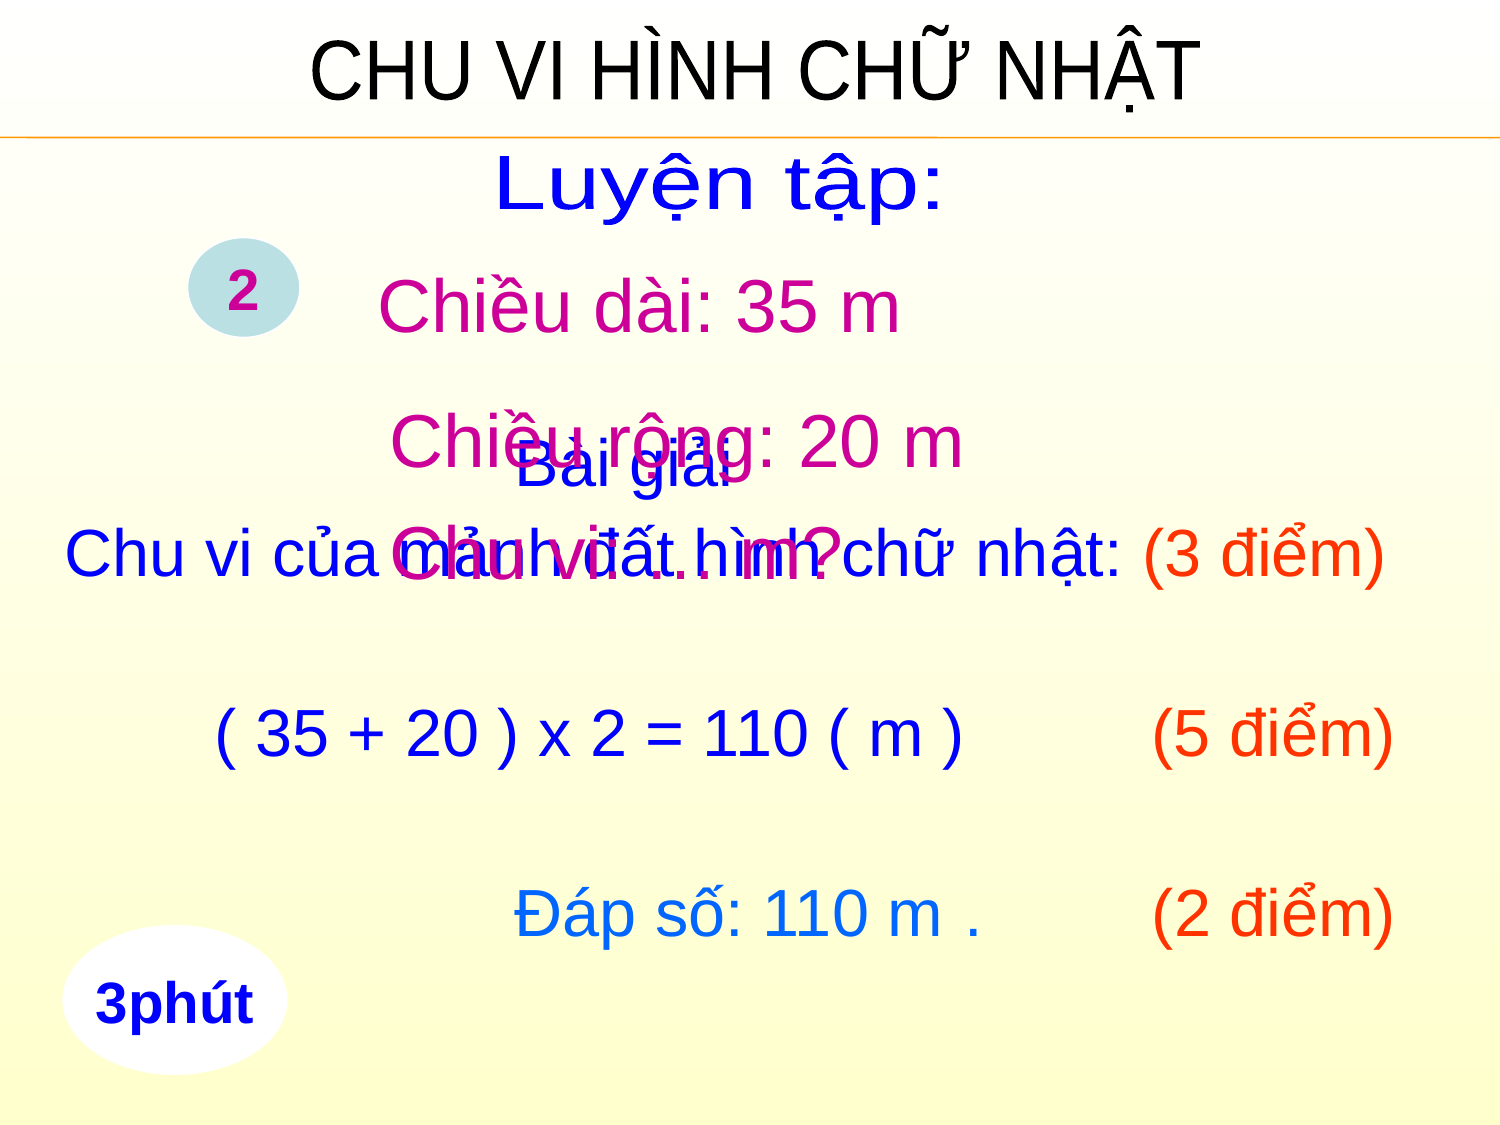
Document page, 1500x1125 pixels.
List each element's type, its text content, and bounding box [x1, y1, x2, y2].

text_box 3phút [62, 924, 288, 1075]
text_box Bài giải Chu vi của mảnh đất hình chữ nhật: (3 điểm) ( 35 + 20 ) x 2 = 110 ( m ) (5 điểm) Đáp số: 110 m . (2 điểm) [50, 412, 1425, 957]
text_box 2 [187, 237, 301, 338]
text_box Chiều rộng: 20 m [375, 384, 1025, 617]
text_box Chiều dài: 35 m [362, 249, 1175, 412]
text_box Chu vi: … m? [374, 497, 963, 730]
